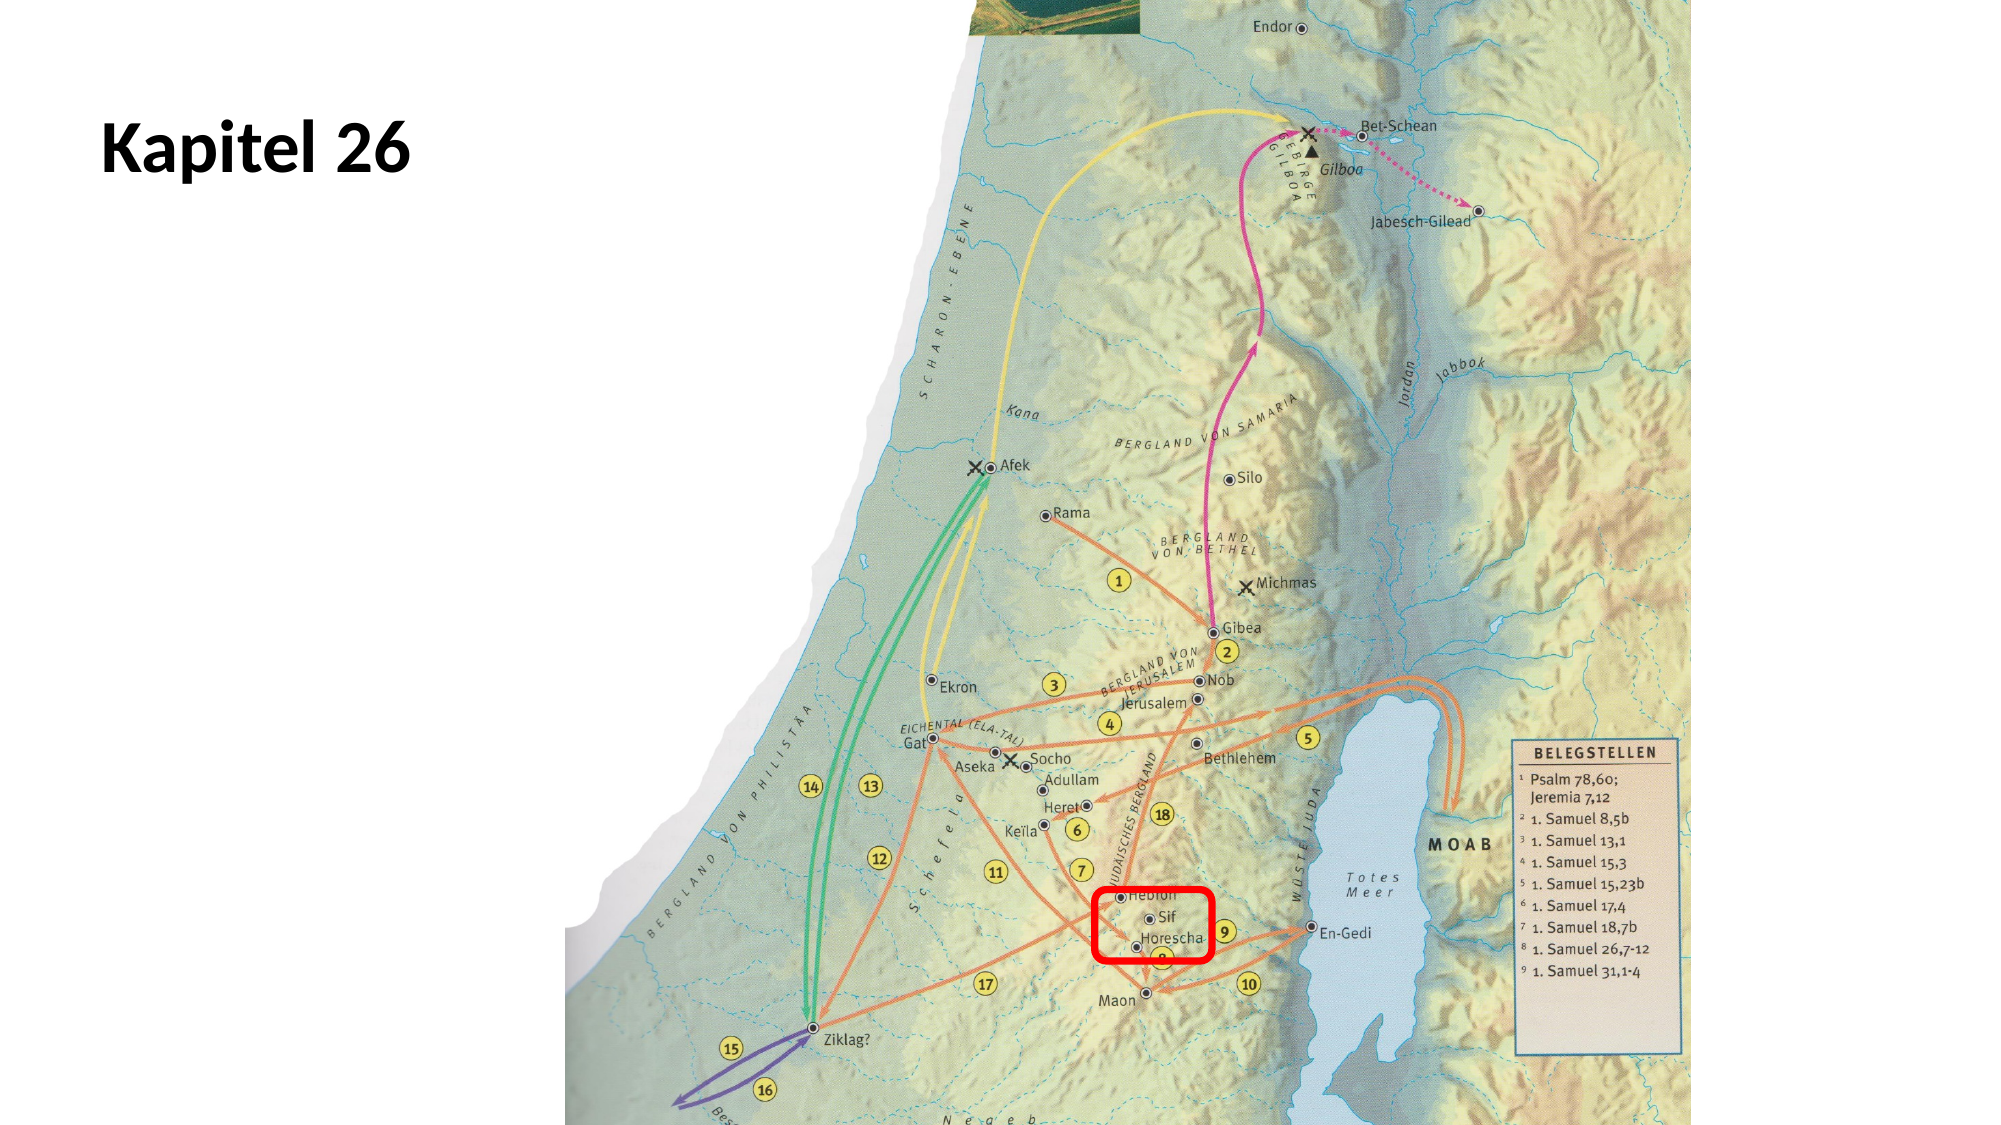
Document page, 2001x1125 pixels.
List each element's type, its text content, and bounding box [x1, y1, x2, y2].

text_box Kapitel 26 [86, 89, 427, 195]
picture [565, 0, 1691, 1125]
